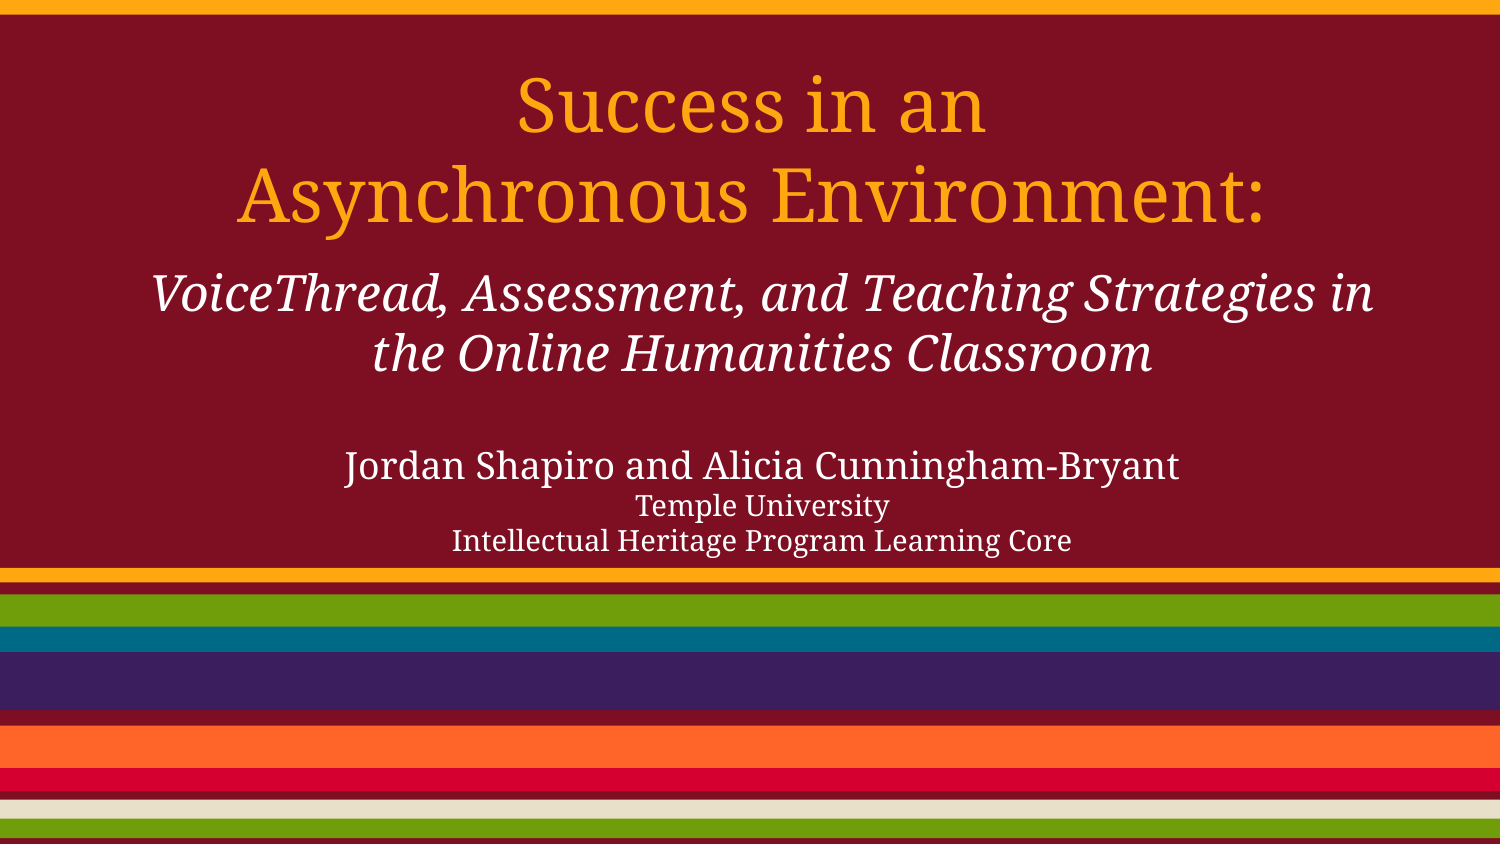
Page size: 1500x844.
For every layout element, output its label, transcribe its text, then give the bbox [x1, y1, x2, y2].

subtitle VoiceThread, Assessment, and Teaching Strategies in the Online Humanities Classroom Jordan Shapiro and Alicia Cunningham-Bryant Temple University Intellectual Heritage Program Learning Core [125, 246, 1400, 385]
title Success in an Asynchronous Environment: [125, 71, 1400, 246]
